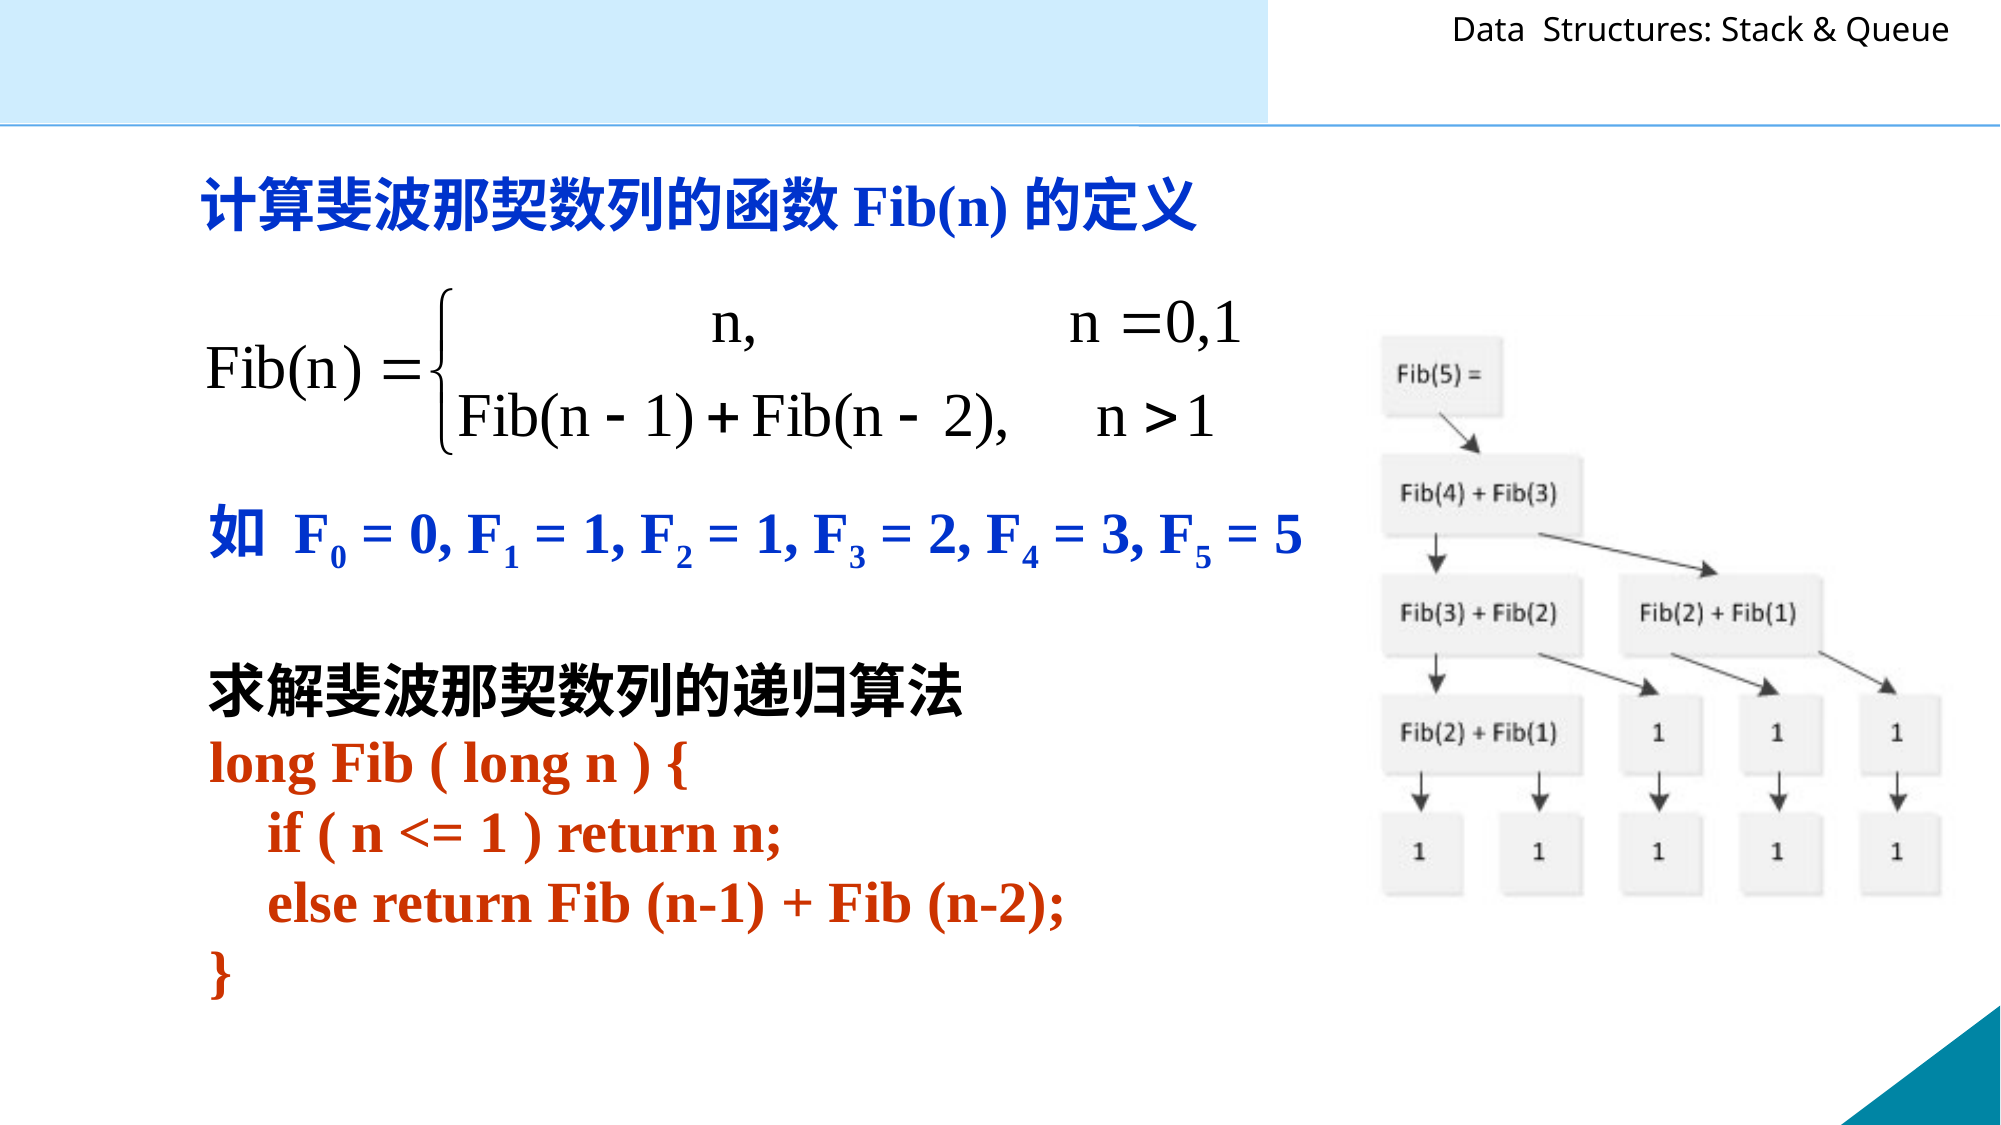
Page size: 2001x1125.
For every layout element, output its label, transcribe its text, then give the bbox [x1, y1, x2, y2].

picture [1366, 314, 2000, 917]
text_box 如 F0 = 0, F1 = 1, F2 = 1, F3 = 2, F4 = 3, F5 = 5 [194, 488, 1334, 583]
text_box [195, 278, 1247, 467]
text_box 求解斐波那契数列的递归算法 long Fib ( long n ) { if ( n <= 1 ) return n; else return Fib (n-1) + Fib (n-2); } [165, 646, 1096, 1082]
text_box 计算斐波那契数列的函数Fib(n)的定义 [184, 160, 1485, 246]
